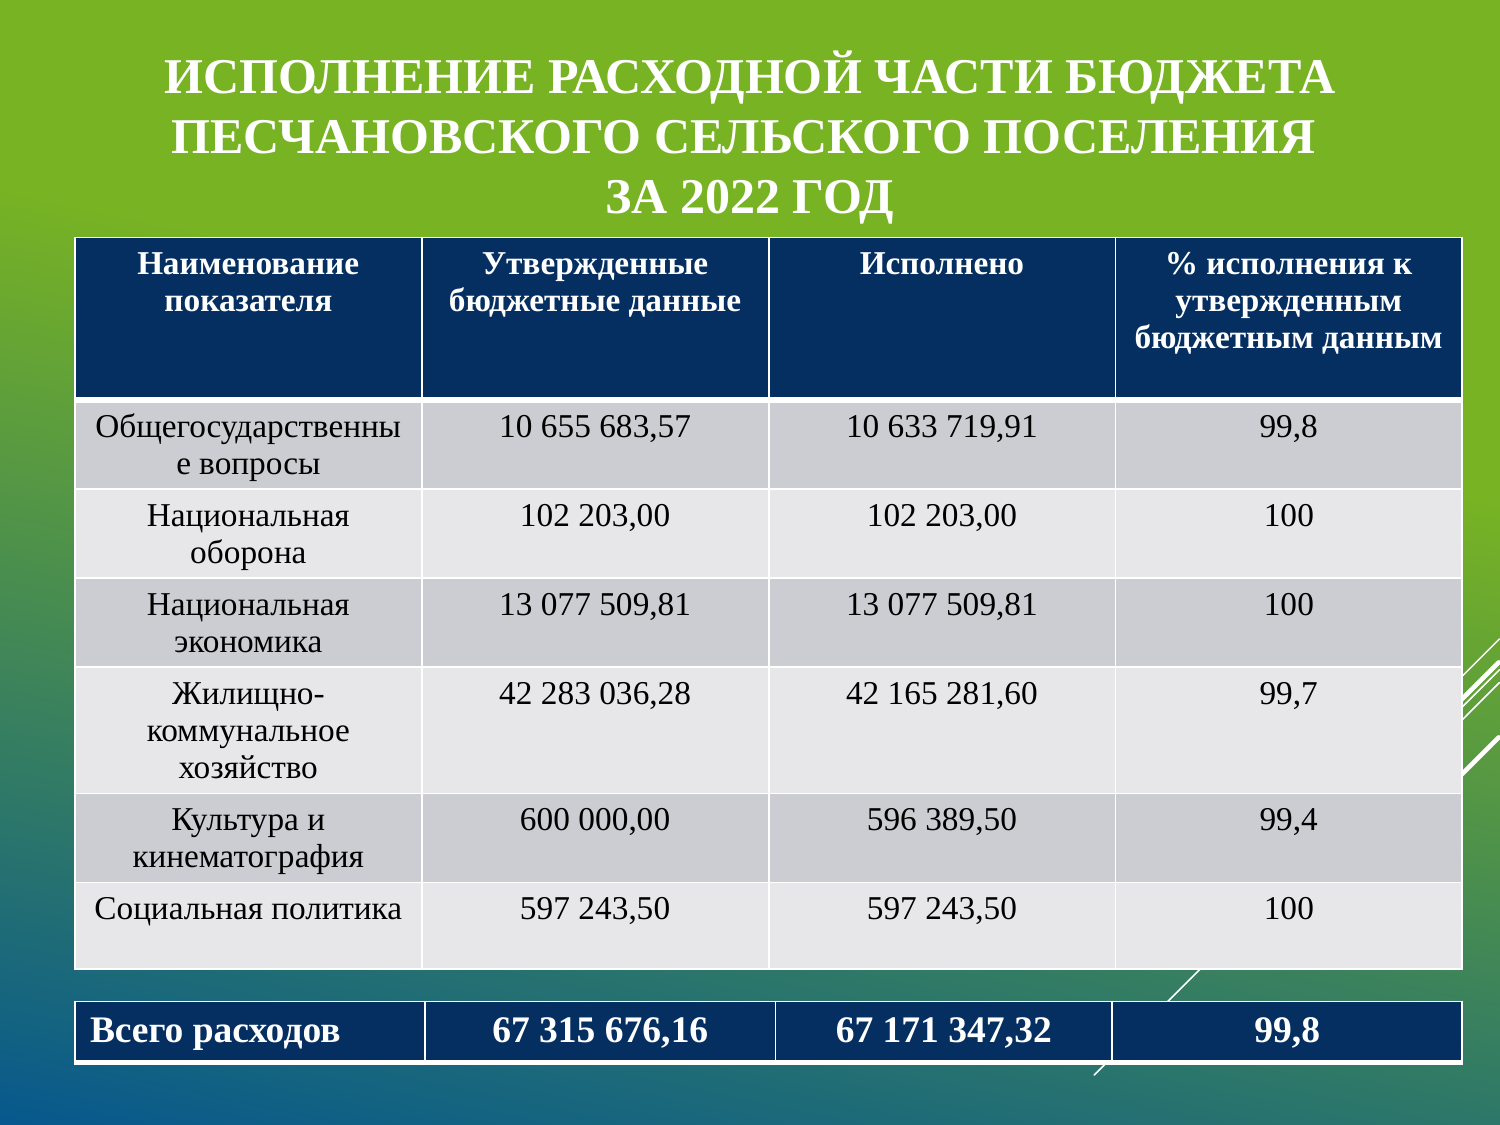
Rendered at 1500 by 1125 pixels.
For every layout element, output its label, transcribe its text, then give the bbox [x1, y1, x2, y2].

table_cell 102 203,00 [770, 490, 1115, 577]
table_cell 42 283 036,28 [423, 668, 768, 793]
table_cell 13 077 509,81 [423, 579, 768, 666]
table_cell 42 165 281,60 [770, 668, 1115, 793]
title Исполнение расходной части бюджета Песчановского сельского поселения за 2022 год [112, 62, 1388, 204]
table_header % исполнения к утвержденным бюджетным данным [1116, 238, 1461, 397]
table_cell 100 [1116, 490, 1461, 577]
table_cell 597 243,50 [770, 883, 1115, 968]
table_header Наименование показателя [76, 238, 421, 397]
table_header 67 171 347,32 [776, 1002, 1111, 1060]
table_cell 10 633 719,91 [770, 403, 1115, 488]
table_cell 100 [1116, 579, 1461, 666]
table_cell Общегосударственные вопросы [76, 403, 421, 488]
table_cell 99,7 [1116, 668, 1461, 793]
table_header Исполнено [770, 238, 1115, 397]
table_cell Национальная оборона [76, 490, 421, 577]
table_cell Национальная экономика [76, 579, 421, 666]
table_cell 596 389,50 [770, 794, 1115, 882]
table_cell 10 655 683,57 [423, 403, 768, 488]
table_header 67 315 676,16 [426, 1002, 775, 1060]
table_header Утвержденные бюджетные данные [423, 238, 768, 397]
table_header 99,8 [1113, 1002, 1461, 1060]
table_cell 99,8 [1116, 403, 1461, 488]
table_cell 102 203,00 [423, 490, 768, 577]
table_cell 597 243,50 [423, 883, 768, 968]
table_cell Социальная политика [76, 883, 421, 968]
table_cell 600 000,00 [423, 794, 768, 882]
table_cell Культура и кинематография [76, 794, 421, 882]
table_cell 100 [1116, 883, 1461, 968]
table_cell 99,4 [1116, 794, 1461, 882]
table_cell 13 077 509,81 [770, 579, 1115, 666]
table_cell Жилищно-коммунальное хозяйство [76, 668, 421, 793]
table_header Всего расходов [76, 1002, 424, 1060]
